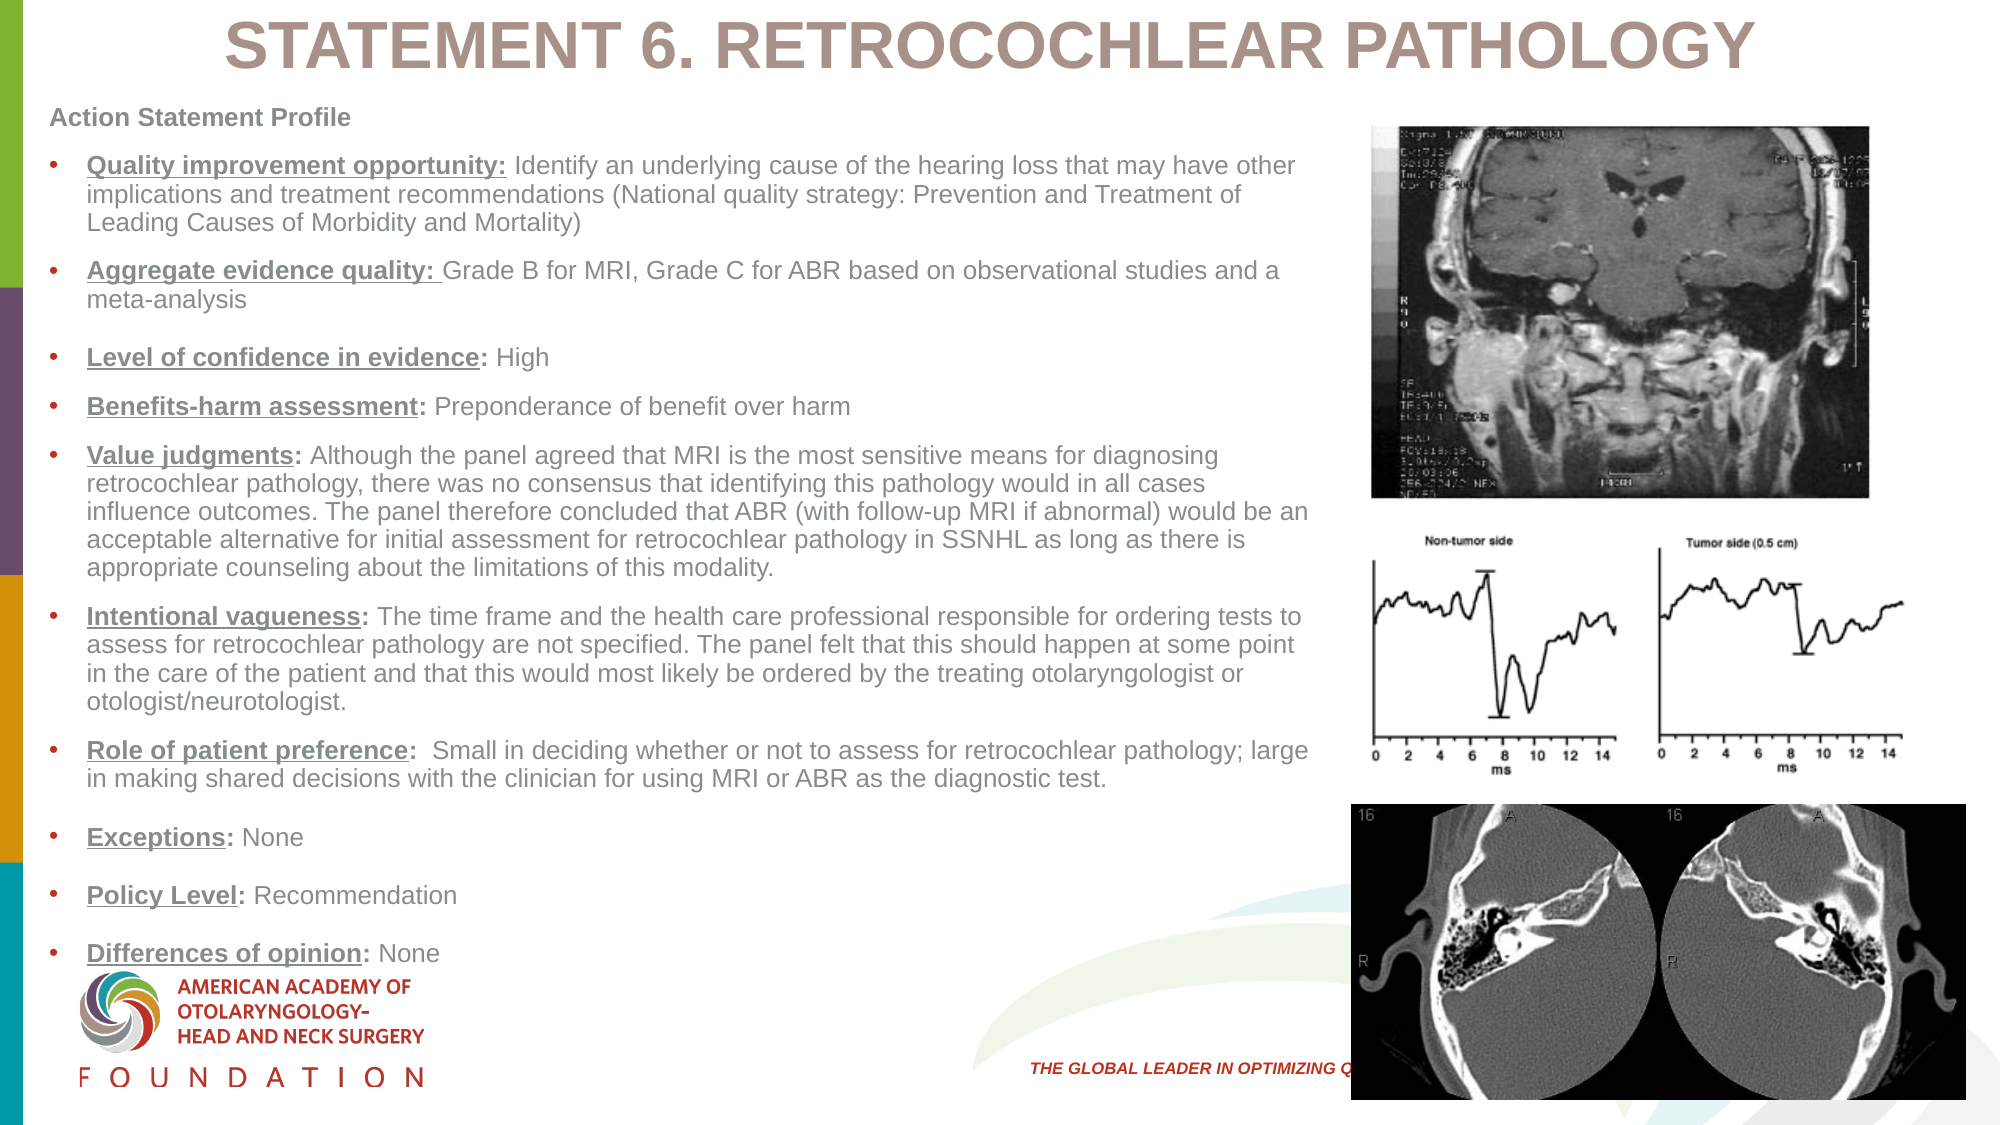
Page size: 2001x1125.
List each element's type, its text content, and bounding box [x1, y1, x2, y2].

title STATEMENT 6. RETROCOCHLEAR PATHOLOGY [11, 0, 1988, 119]
picture [1370, 124, 1871, 500]
list Action Statement Profile Quality improvement opportunity: Identify an underlying cause of the hearing loss that may have other implications and treatment recommendations (National quality strategy: Prevention and Treatment of Leading Causes of Morbidity and Mortality) Aggregate evidence quality: Grade B for MRI, Grade C for ABR based on observational studies and a meta-analysis Level of confidence in evidence: High Benefits-harm assessment: Preponderance of benefit over harm Value judgments: Although the panel agreed that MRI is the most sensitive means for diagnosing retrocochlear pathology, there was no consensus that identifying this pathology would in all cases influence outcomes. The panel therefore concluded that ABR (with follow-up MRI if abnormal) would be an acceptable alternative for initial assessment for retrocochlear pathology in SSNHL as long as there is appropriate counseling about the limitations of this modality. Intentional vagueness: The time frame and the health care professional responsible for ordering tests to assess for retrocochlear pathology are not specified. The panel felt that this should happen at some point in the care of the patient and that this would most likely be ordered by the treating otolaryngologist or otologist/neurotologist. Role of patient preference: Small in deciding whether or not to assess for retrocochlear pathology; large in making shared decisions with the clinician for using MRI or ABR as the diagnostic test. Exceptions: None Policy Level: Recommendation Differences of opinion: None [34, 86, 1333, 1039]
picture [965, 515, 2001, 1125]
